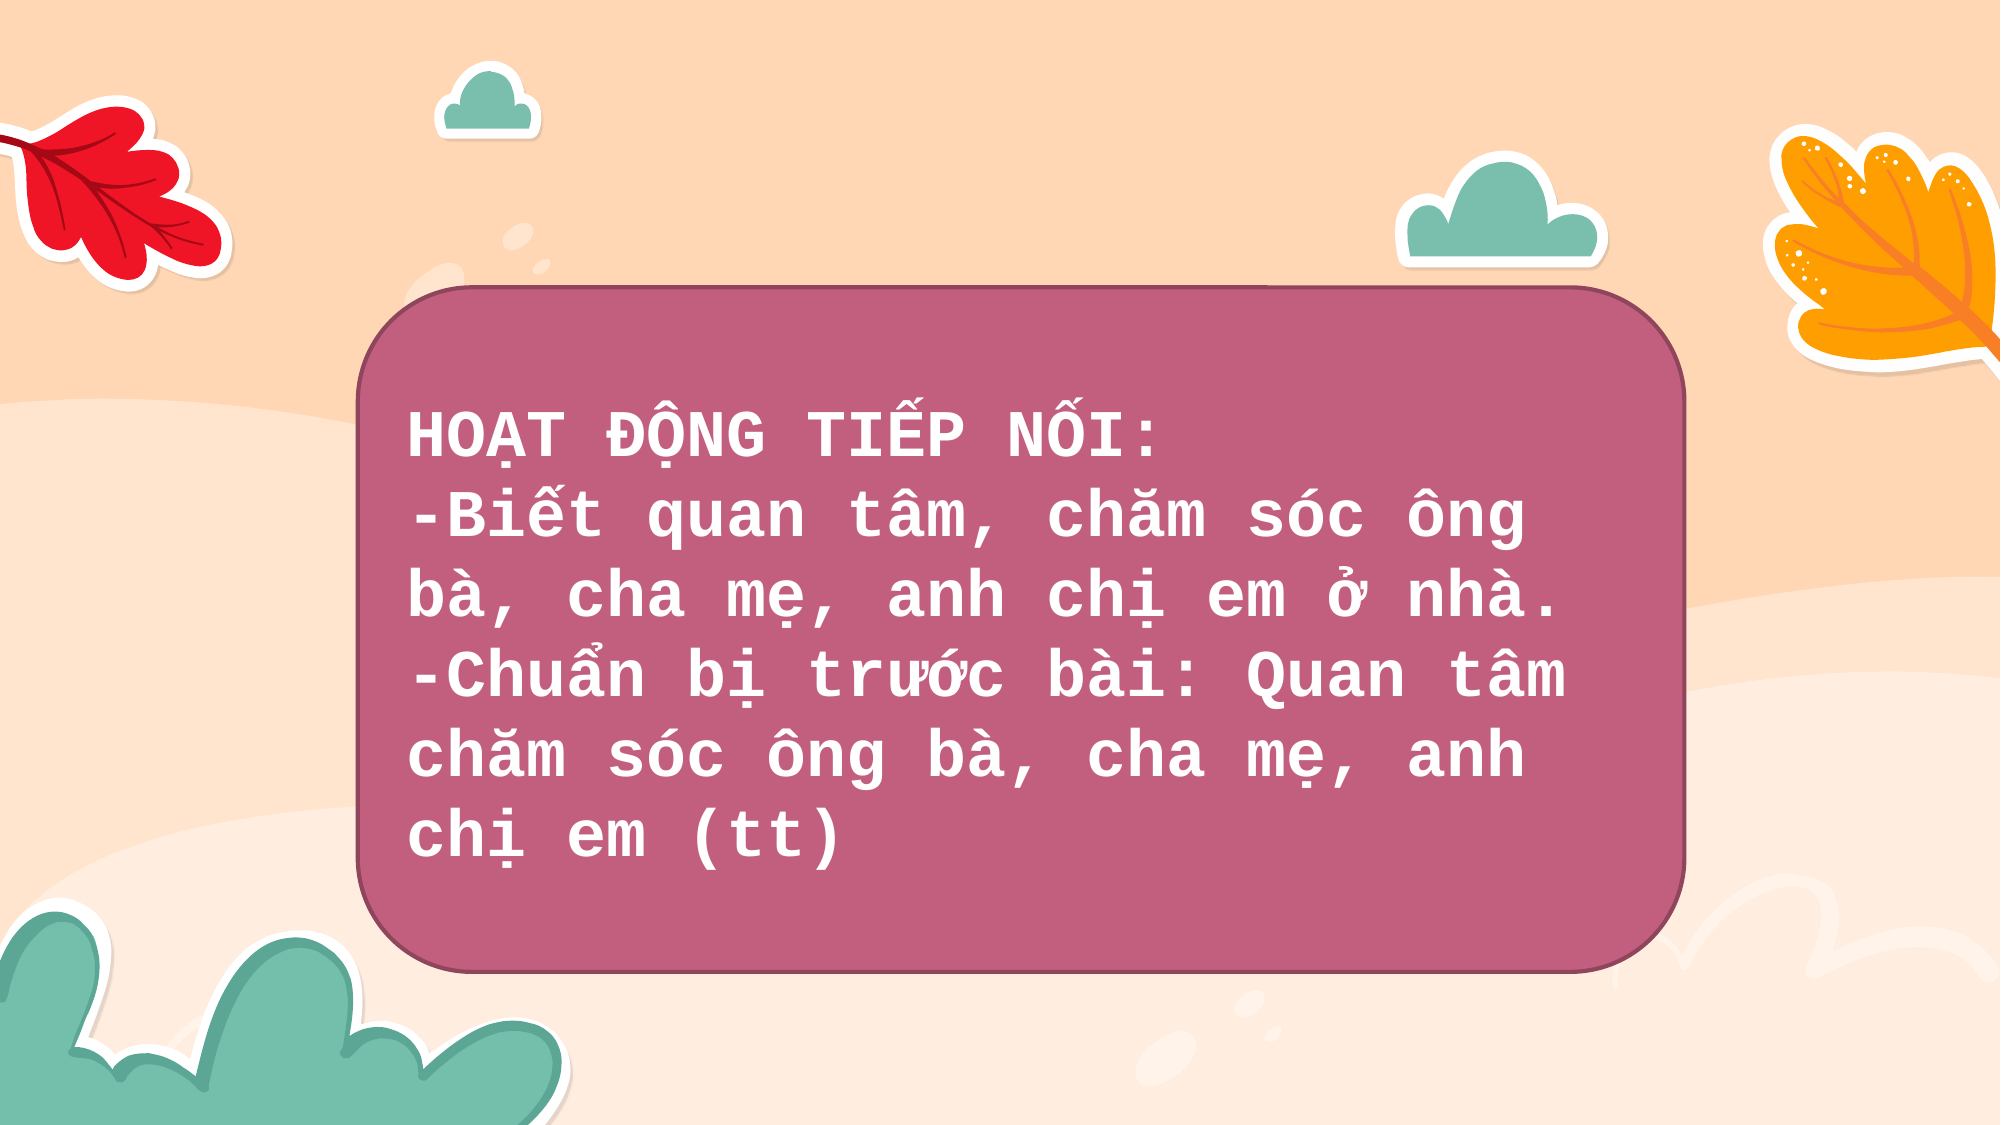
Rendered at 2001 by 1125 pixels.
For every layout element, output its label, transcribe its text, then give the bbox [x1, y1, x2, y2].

text_box HOẠT ĐỘNG TIẾP NỐI: -Biết quan tâm, chăm sóc ông bà, cha mẹ, anh chị em ở nhà. -Chuẩn bị trước bài: Quan tâm chăm sóc ông bà, cha mẹ, anh chị em (tt) [355, 285, 1687, 974]
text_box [1782, 105, 2000, 411]
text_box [0, 895, 575, 1125]
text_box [433, 60, 542, 139]
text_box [1394, 150, 1610, 268]
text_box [0, 89, 221, 300]
